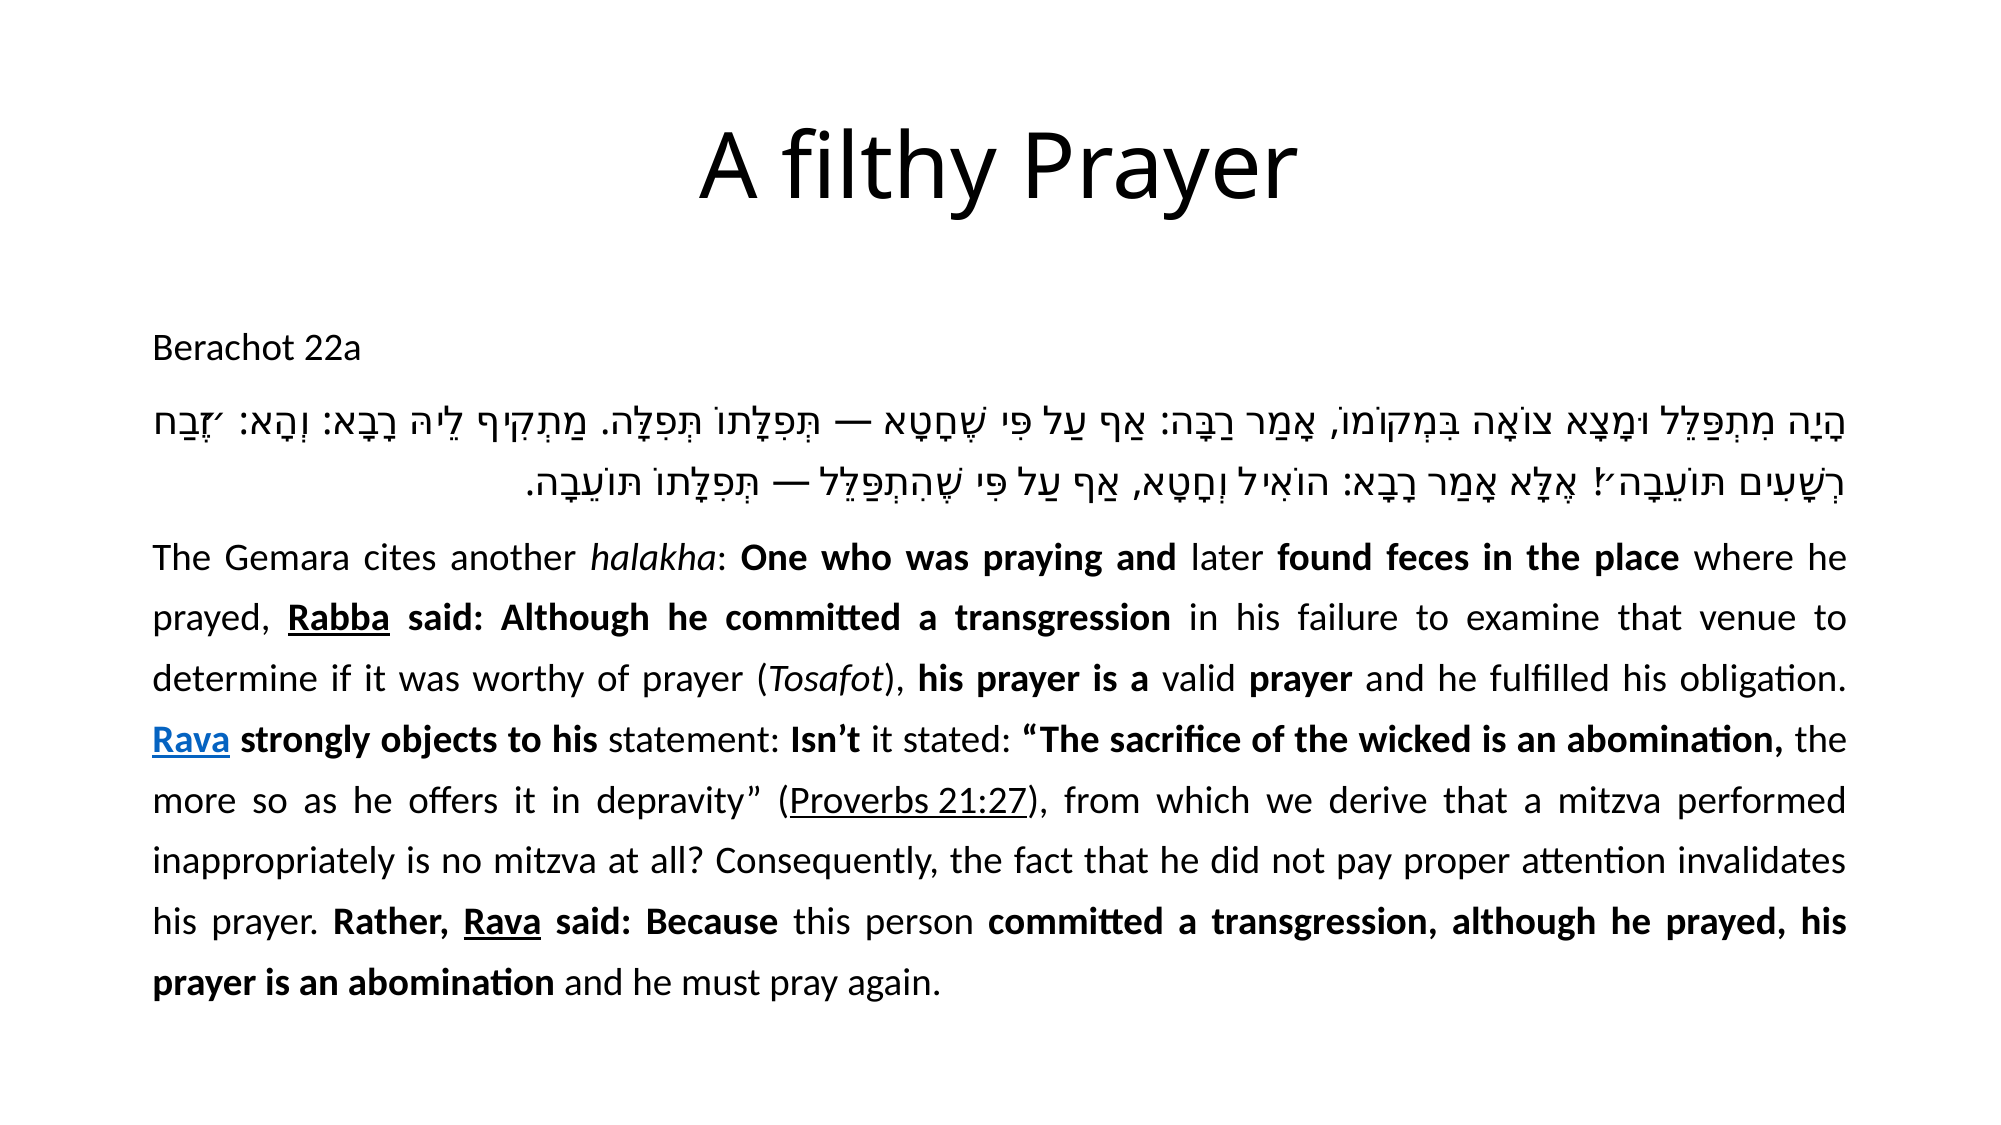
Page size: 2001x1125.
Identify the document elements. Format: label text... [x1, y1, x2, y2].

list Berachot 22a הָיָה מִתְפַּלֵּל וּמָצָא צוֹאָה בִּמְקוֹמוֹ, אָמַר רַבָּה: אַף עַל פִּי שֶׁחָטָא — תְּפִלָּתוֹ תְּפִלָּה. מַתְקִיף לֵיהּ רָבָא: וְהָא: ״זֶבַח רְשָׁעִים תּוֹעֵבָה״! אֶלָּא אָמַר רָבָא: הוֹאִיל וְחָטָא, אַף עַל פִּי שֶׁהִתְפַּלֵּל — תְּפִלָּתוֹ תּוֹעֵבָה. The Gemara cites another halakha: One who was praying and later found feces in the place where he prayed, Rabba said: Although he committed a transgression in his failure to examine that venue to determine if it was worthy of prayer (Tosafot), his prayer is a valid prayer and he fulfilled his obligation. Rava strongly objects to his statement: Isn’t it stated: “The sacrifice of the wicked is an abomination, the more so as he offers it in depravity” (Proverbs 21:27), from which we derive that a mitzva performed inappropriately is no mitzva at all? Consequently, the fact that he did not pay proper attention invalidates his prayer. Rather, Rava said: Because this person committed a transgression, although he prayed, his prayer is an abomination and he must pray again. [137, 299, 1863, 1014]
title A filthy Prayer [137, 59, 1863, 278]
